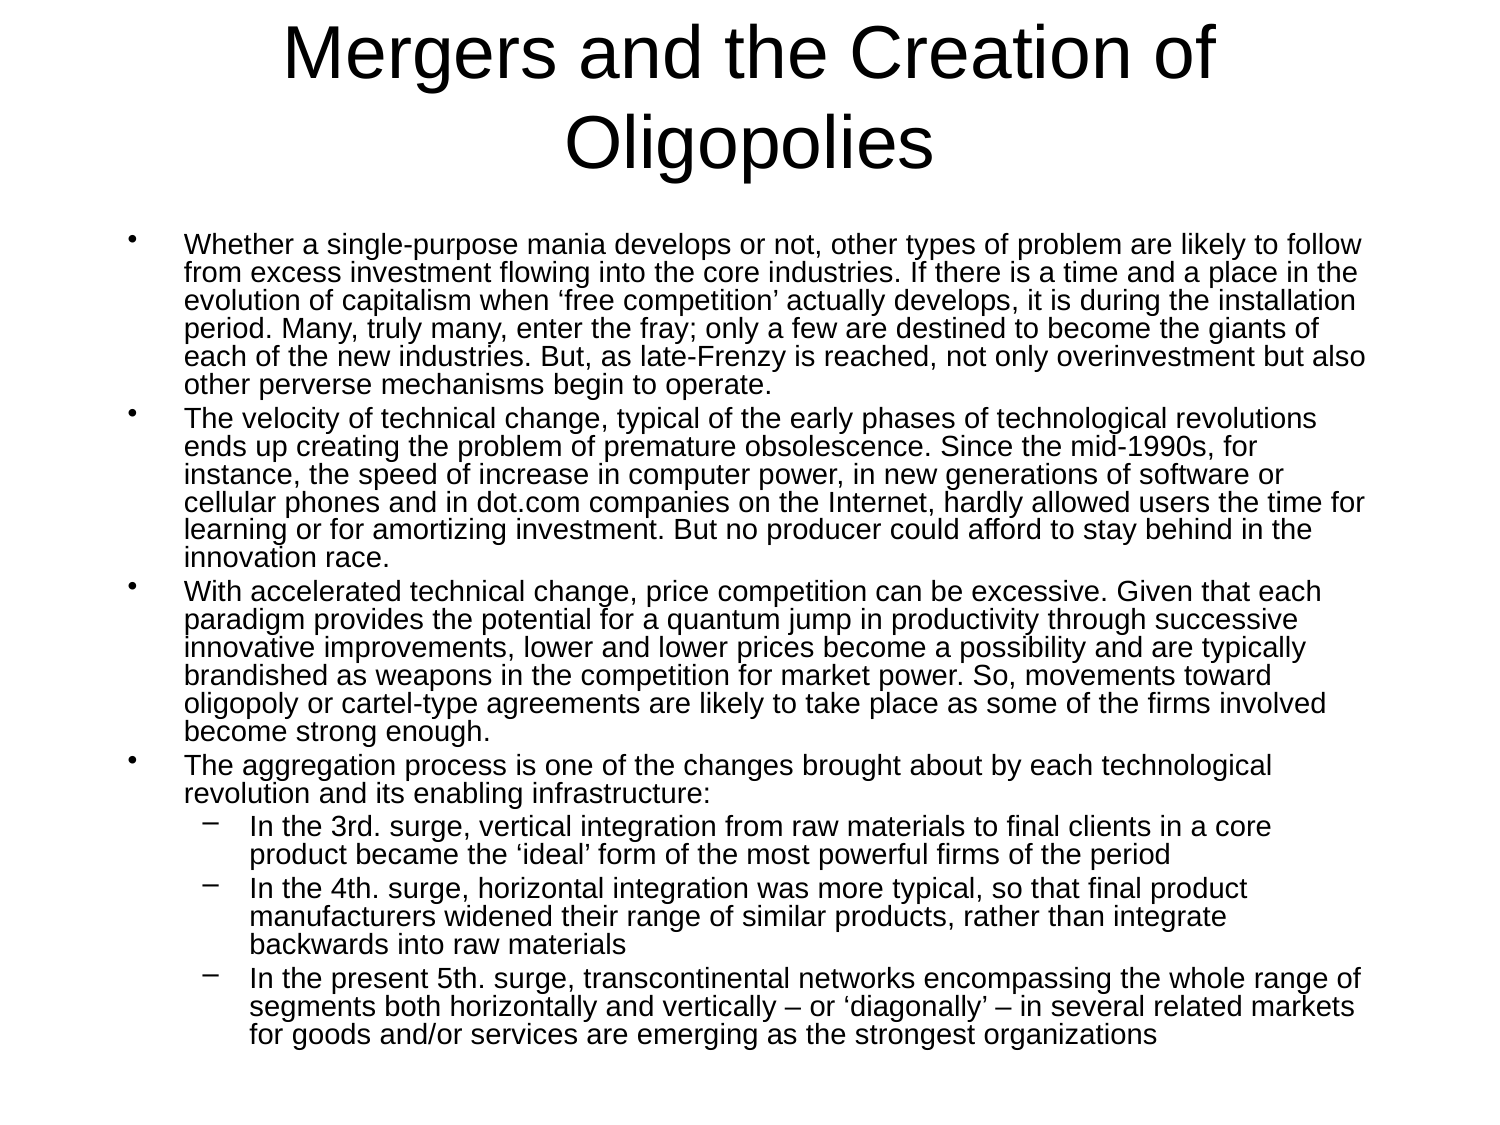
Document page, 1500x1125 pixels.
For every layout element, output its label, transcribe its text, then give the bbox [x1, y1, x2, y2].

title Mergers and the Creation of Oligopolies [112, 24, 1388, 163]
list Whether a single-purpose mania develops or not, other types of problem are likely to follow from excess investment flowing into the core industries. If there is a time and a place in the evolution of capitalism when ‘free competition’ actually develops, it is during the installation period. Many, truly many, enter the fray; only a few are destined to become the giants of each of the new industries. But, as late-Frenzy is reached, not only overinvestment but also other perverse mechanisms begin to operate. The velocity of technical change, typical of the early phases of technological revolutions ends up creating the problem of premature obsolescence. Since the mid-1990s, for instance, the speed of increase in computer power, in new generations of software or cellular phones and in dot.com companies on the Internet, hardly allowed users the time for learning or for amortizing investment. But no producer could afford to stay behind in the innovation race. With accelerated technical change, price competition can be excessive. Given that each paradigm provides the potential for a quantum jump in productivity through successive innovative improvements, lower and lower prices become a possibility and are typically brandished as weapons in the competition for market power. So, movements toward oligopoly or cartel-type agreements are likely to take place as some of the firms involved become strong enough. The aggregation process is one of the changes brought about by each technological revolution and its enabling infrastructure: In the 3rd. surge, vertical integration from raw materials to final clients in a core product became the ‘ideal’ form of the most powerful firms of the period In the 4th. surge, horizontal integration was more typical, so that final product manufacturers widened their range of similar products, rather than integrate backwards into raw materials In the present 5th. surge, transcontinental networks encompassing the whole range of segments both horizontally and vertically – or ‘diagonally’ – in several related markets for goods and/or services are emerging as the strongest organizations [112, 224, 1388, 1063]
